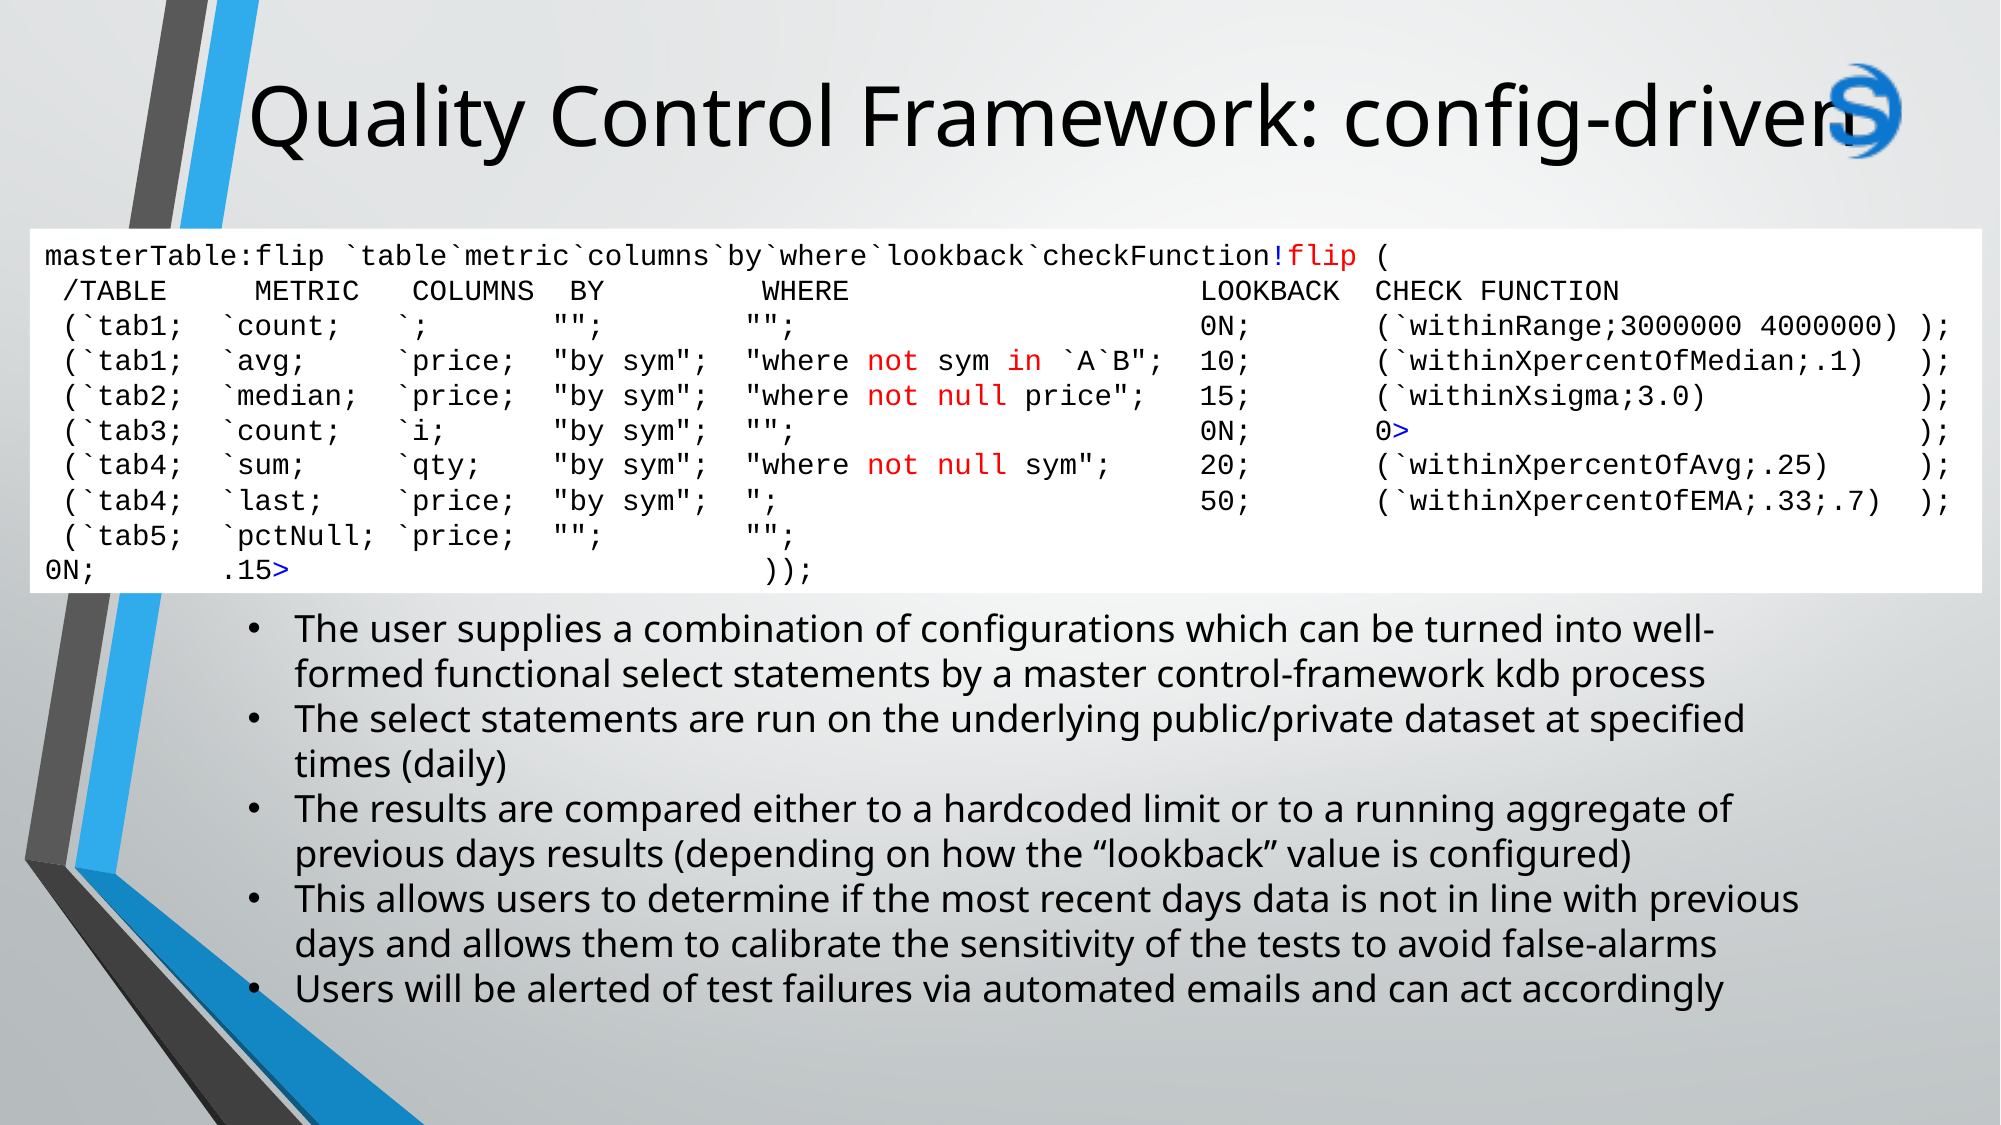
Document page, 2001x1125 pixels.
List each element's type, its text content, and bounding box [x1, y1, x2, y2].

text_box masterTable:flip `table`metric`columns`by`where`lookback`checkFunction!flip ( /TABLE METRIC COLUMNS BY WHERE LOOKBACK CHECK FUNCTION (`tab1; `count; `; ""; ""; 0N; (`withinRange;3000000 4000000) ); (`tab1; `avg; `price; "by sym"; "where not sym in `A`B"; 10; (`withinXpercentOfMedian;.1) ); (`tab2; `median; `price; "by sym"; "where not null price"; 15; (`withinXsigma;3.0) ); (`tab3; `count; `i; "by sym"; ""; 0N; 0> ); (`tab4; `sum; `qty; "by sym"; "where not null sym"; 20; (`withinXpercentOfAvg;.25) ); (`tab4; `last; `price; "by sym"; "; 50; (`withinXpercentOfEMA;.33;.7) ); (`tab5; `pctNull; `price; ""; ""; 0N; .15> )); [29, 228, 1983, 594]
title Quality Control Framework: config-driven [232, 45, 1877, 182]
picture [1818, 59, 1915, 168]
text_box The user supplies a combination of configurations which can be turned into well-formed functional select statements by a master control-framework kdb process The select statements are run on the underlying public/private dataset at specified times (daily) The results are compared either to a hardcoded limit or to a running aggregate of previous days results (depending on how the “lookback” value is configured) This allows users to determine if the most recent days data is not in line with previous days and allows them to calibrate the sensitivity of the tests to avoid false-alarms Users will be alerted of test failures via automated emails and can act accordingly [232, 597, 1819, 1018]
